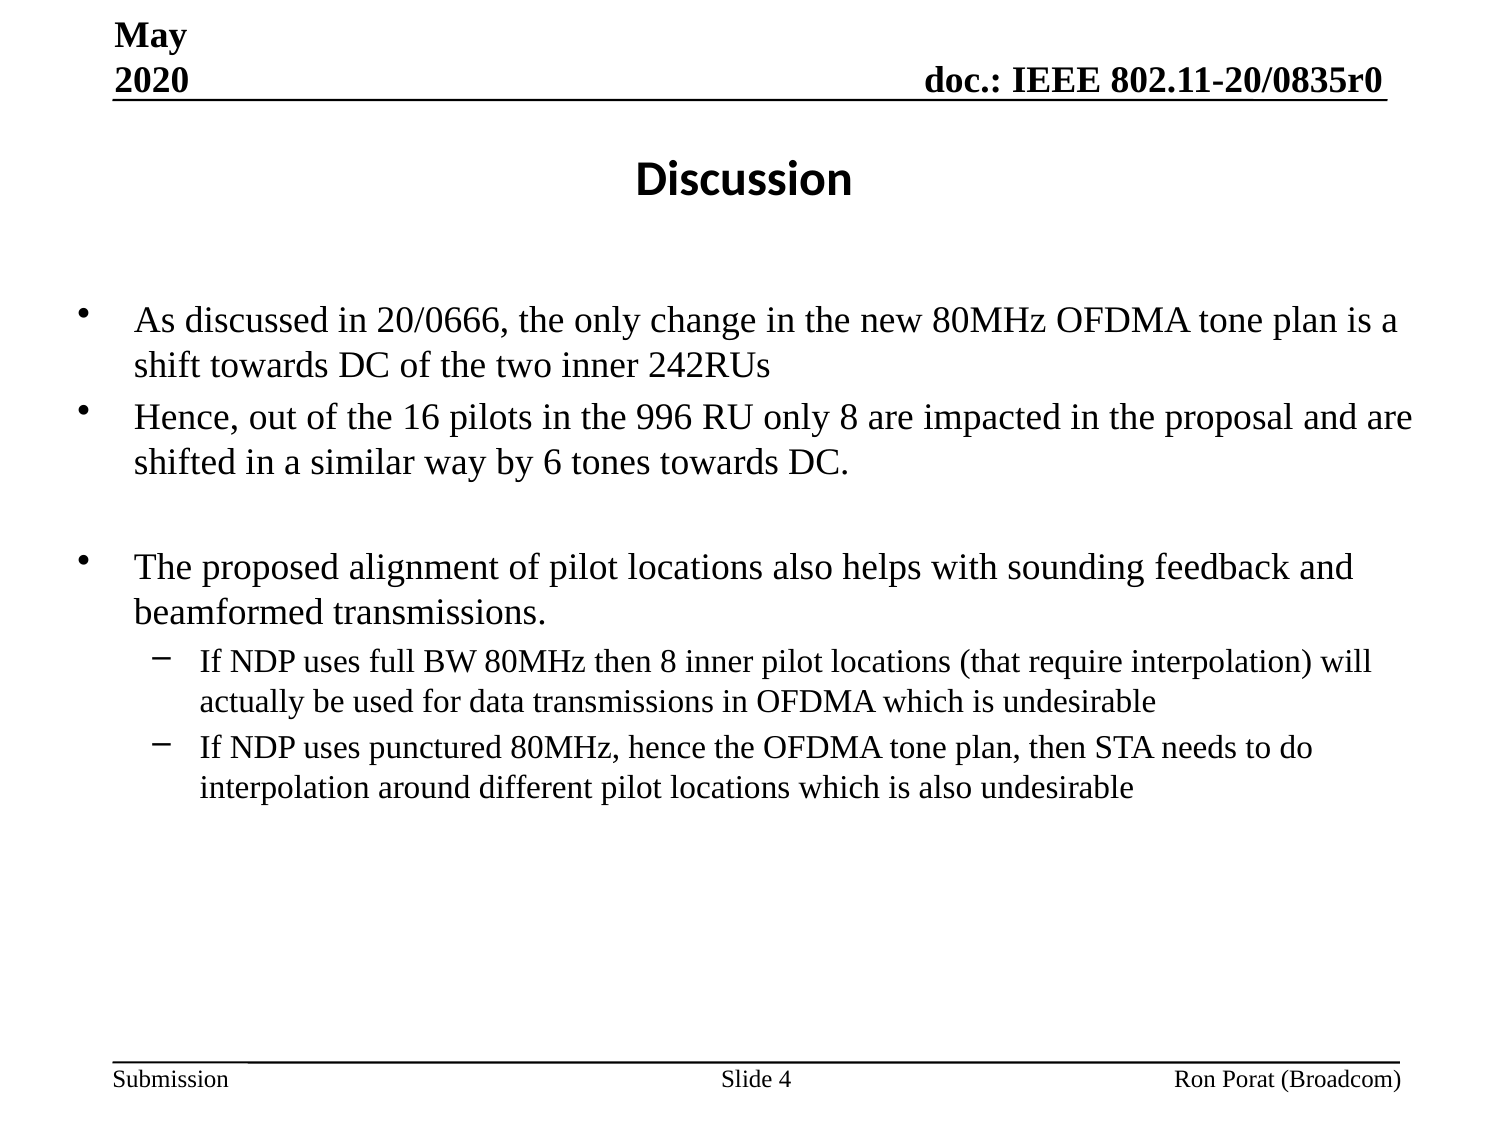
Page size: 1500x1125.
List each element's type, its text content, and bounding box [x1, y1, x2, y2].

slide_number Slide 4 [712, 1061, 800, 1093]
footer Ron Porat (Broadcom) [1135, 1061, 1402, 1093]
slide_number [114, 54, 270, 101]
title Discussion [112, 112, 1388, 238]
list As discussed in 20/0666, the only change in the new 80MHz OFDMA tone plan is a shift towards DC of the two inner 242RUs Hence, out of the 16 pilots in the 996 RU only 8 are impacted in the proposal and are shifted in a similar way by 6 tones towards DC. The proposed alignment of pilot locations also helps with sounding feedback and beamformed transmissions. If NDP uses full BW 80MHz then 8 inner pilot locations (that require interpolation) will actually be used for data transmissions in OFDMA which is undesirable If NDP uses punctured 80MHz, hence the OFDMA tone plan, then STA needs to do interpolation around different pilot locations which is also undesirable [62, 287, 1451, 1026]
